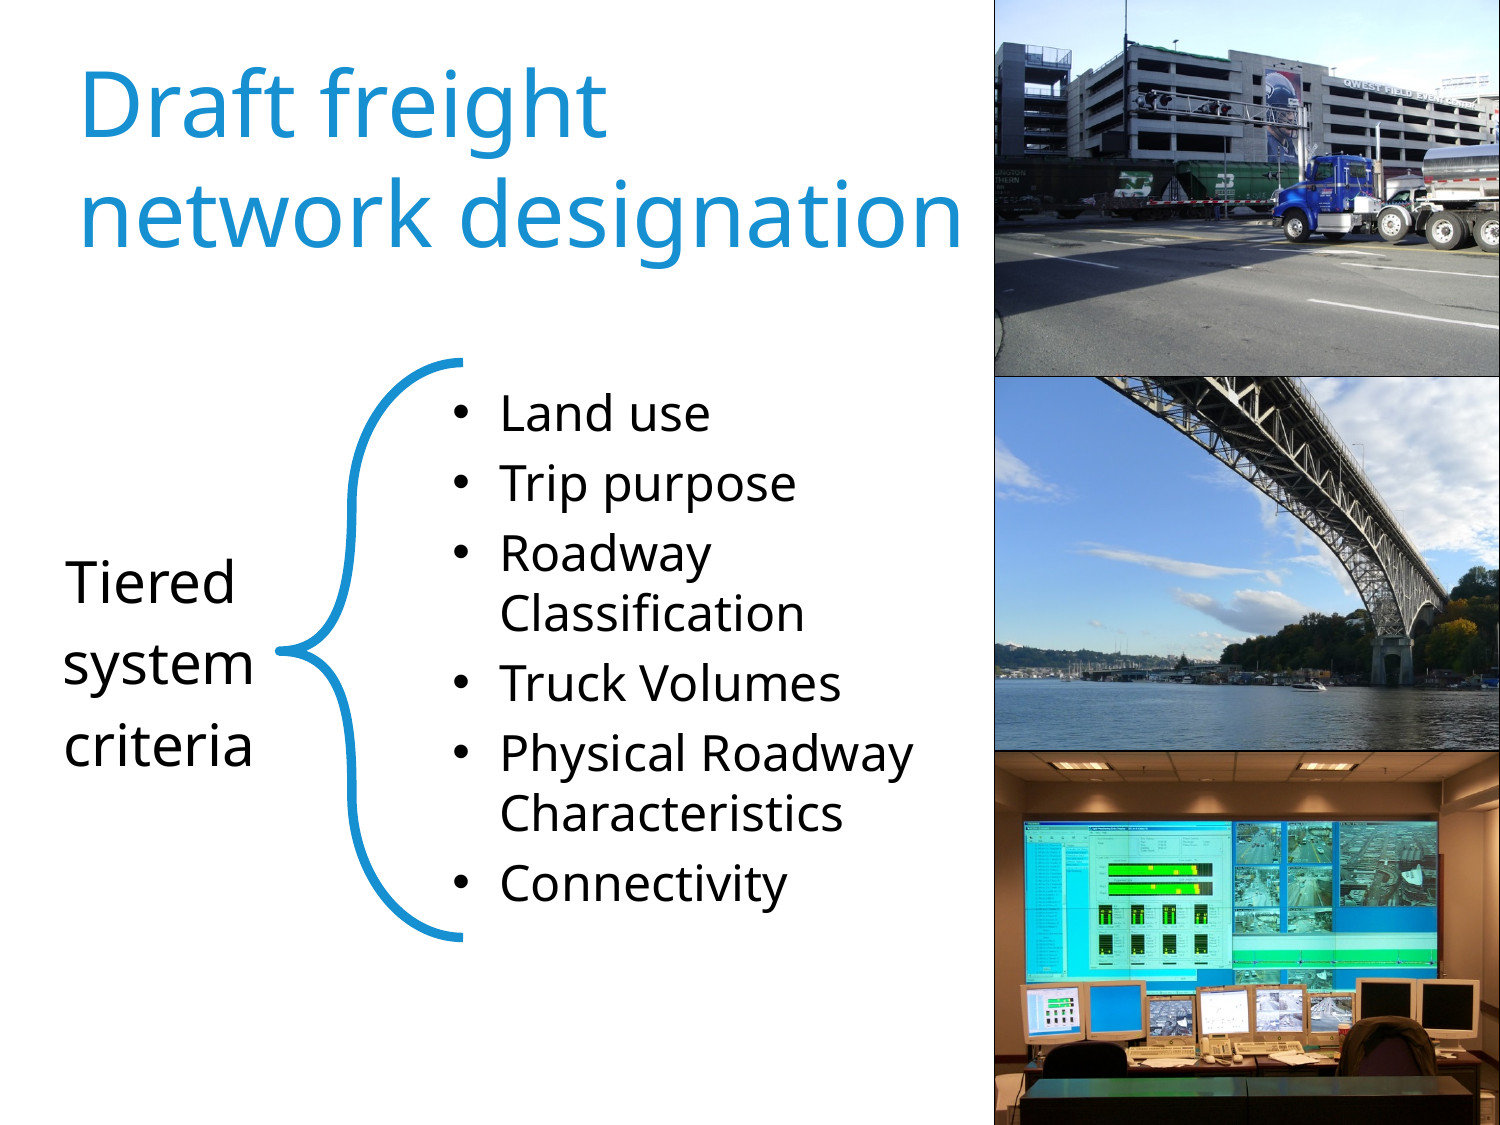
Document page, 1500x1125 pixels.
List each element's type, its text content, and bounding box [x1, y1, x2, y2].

list Tiered system criteria [0, 537, 351, 783]
picture [993, 0, 1500, 1125]
text_box [240, 361, 464, 939]
list Land use Trip purpose Roadway Classification Truck Volumes Physical Roadway Characteristics Connectivity [362, 373, 950, 1025]
text_box Draft freight network designation [62, 62, 988, 250]
